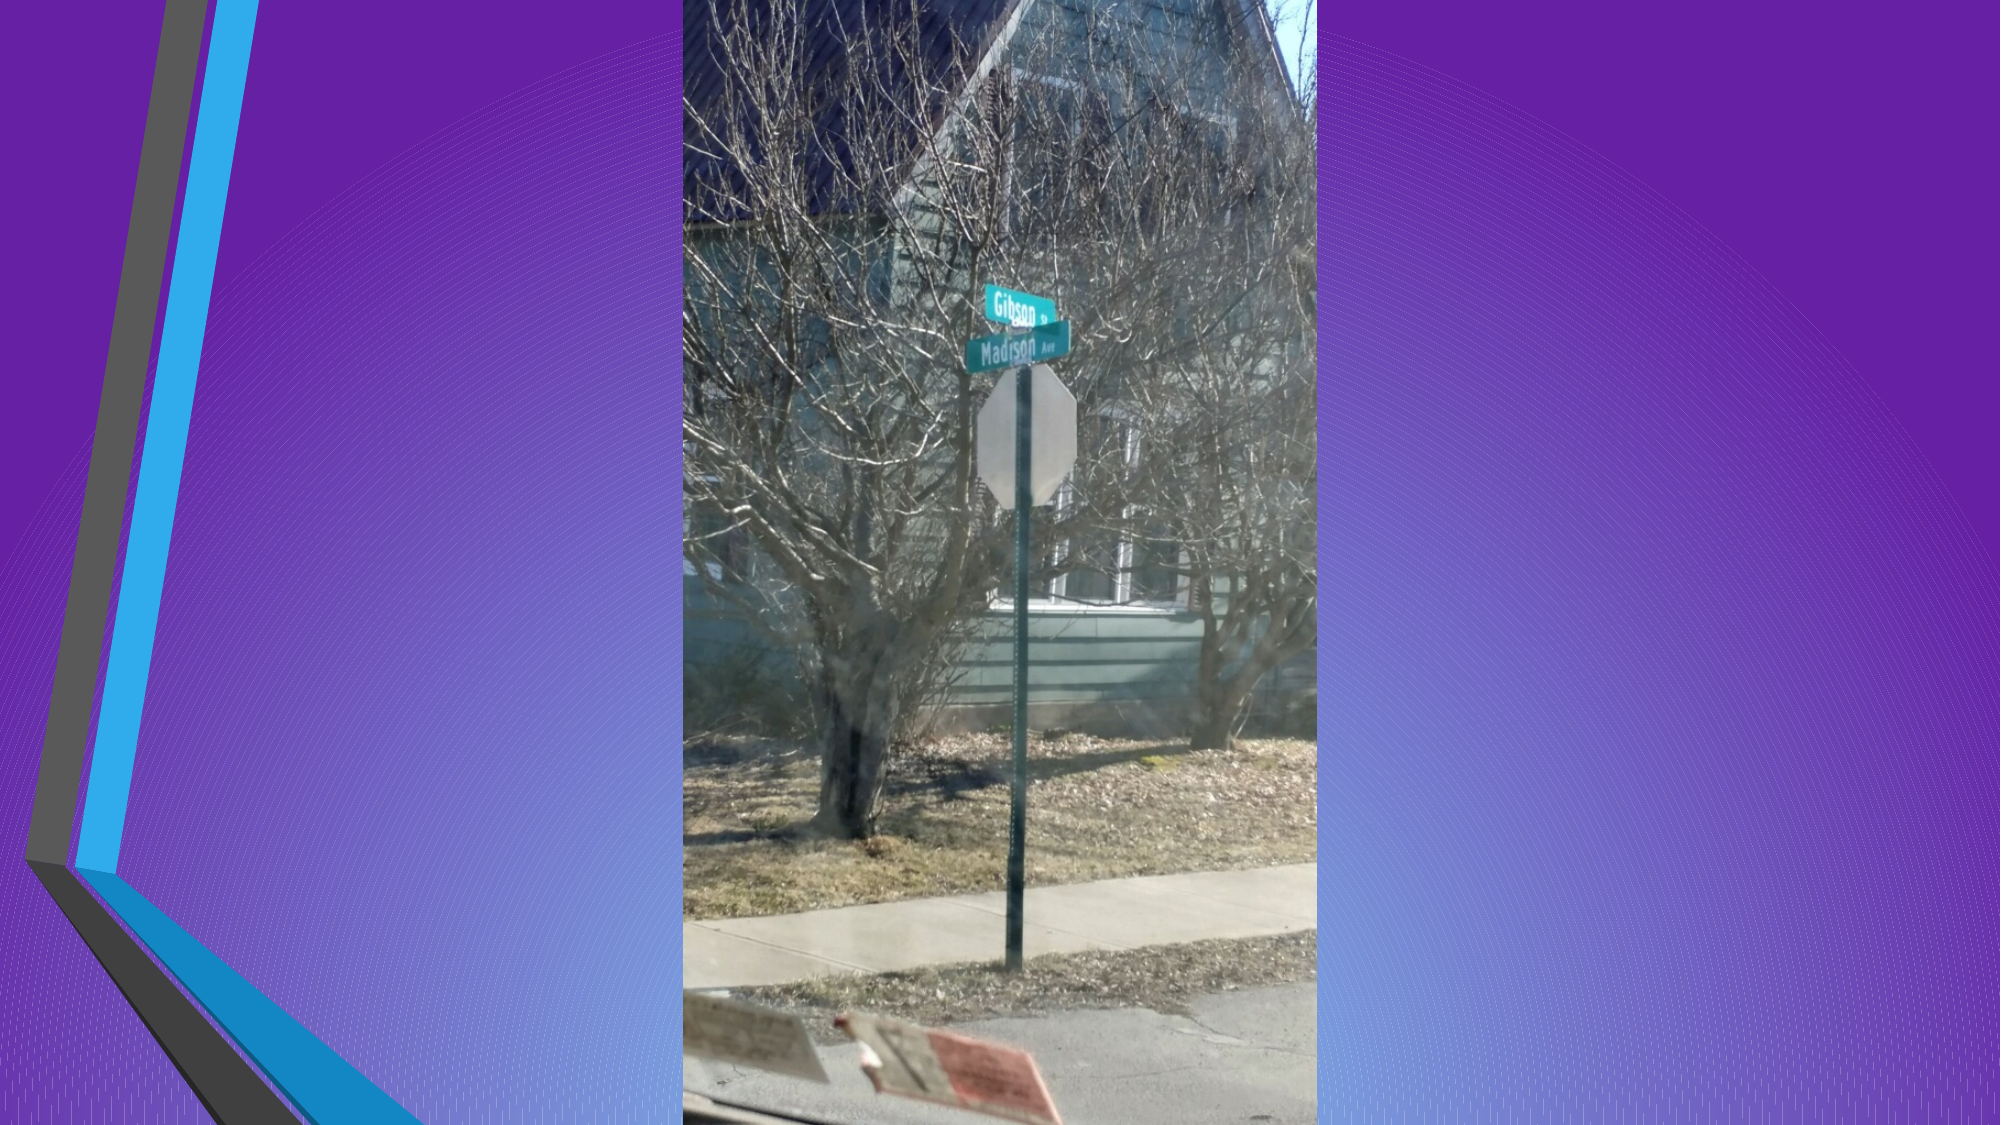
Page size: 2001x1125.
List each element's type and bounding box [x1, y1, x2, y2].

picture [683, 0, 1317, 1125]
